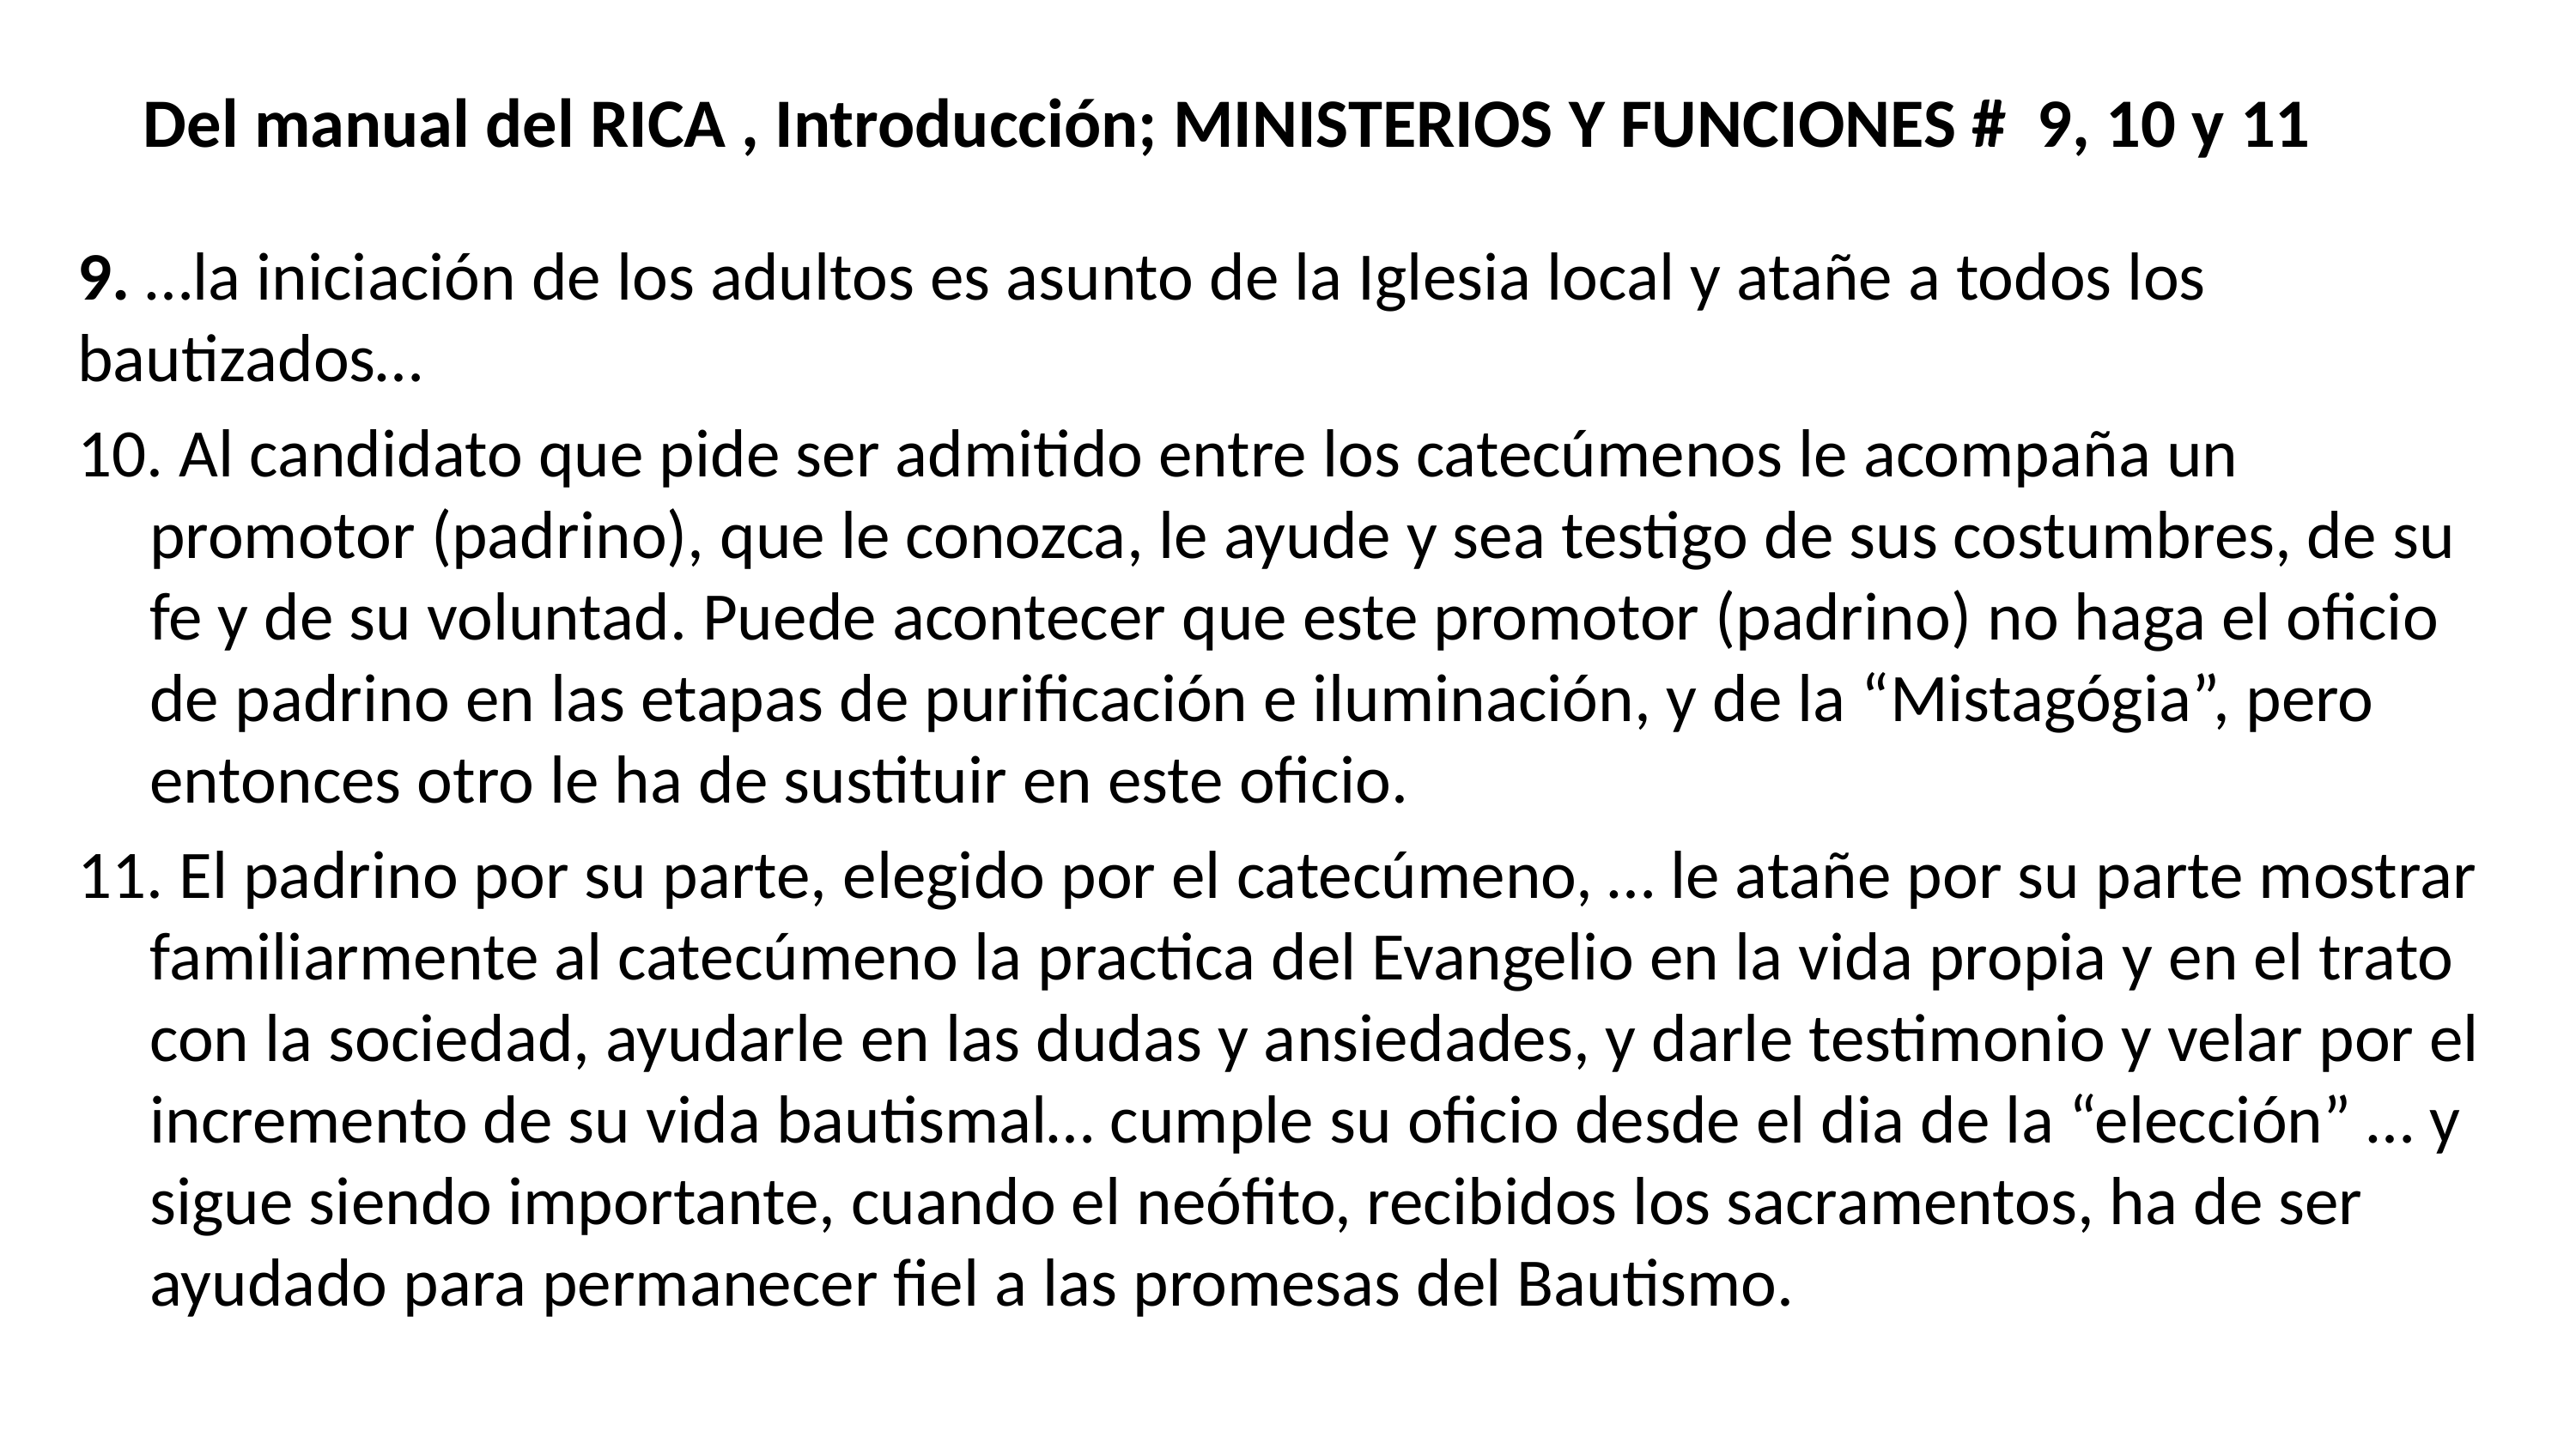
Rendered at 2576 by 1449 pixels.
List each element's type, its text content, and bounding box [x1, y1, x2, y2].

list 9. …la iniciación de los adultos es asunto de la Iglesia local y atañe a todos los bautizados… Al candidato que pide ser admitido entre los catecúmenos le acompaña un promotor (padrino), que le conozca, le ayude y sea testigo de sus costumbres, de su fe y de su voluntad. Puede acontecer que este promotor (padrino) no haga el oficio de padrino en las etapas de purificación e iluminación, y de la “Mistagógia”, pero entonces otro le ha de sustituir en este oficio. El padrino por su parte, elegido por el catecúmeno, … le atañe por su parte mostrar familiarmente al catecúmeno la practica del Evangelio en la vida propia y en el trato con la sociedad, ayudarle en las dudas y ansiedades, y darle testimonio y velar por el incremento de su vida bautismal… cumple su oficio desde el dia de la “elección” … y sigue siendo importante, cuando el neófito, recibidos los sacramentos, ha de ser ayudado para permanecer fiel a las promesas del Bautismo. [64, 225, 2533, 1449]
title Del manual del RICA , Introducción; MINISTERIOS Y FUNCIONES # 9, 10 y 11 [64, 39, 2394, 200]
